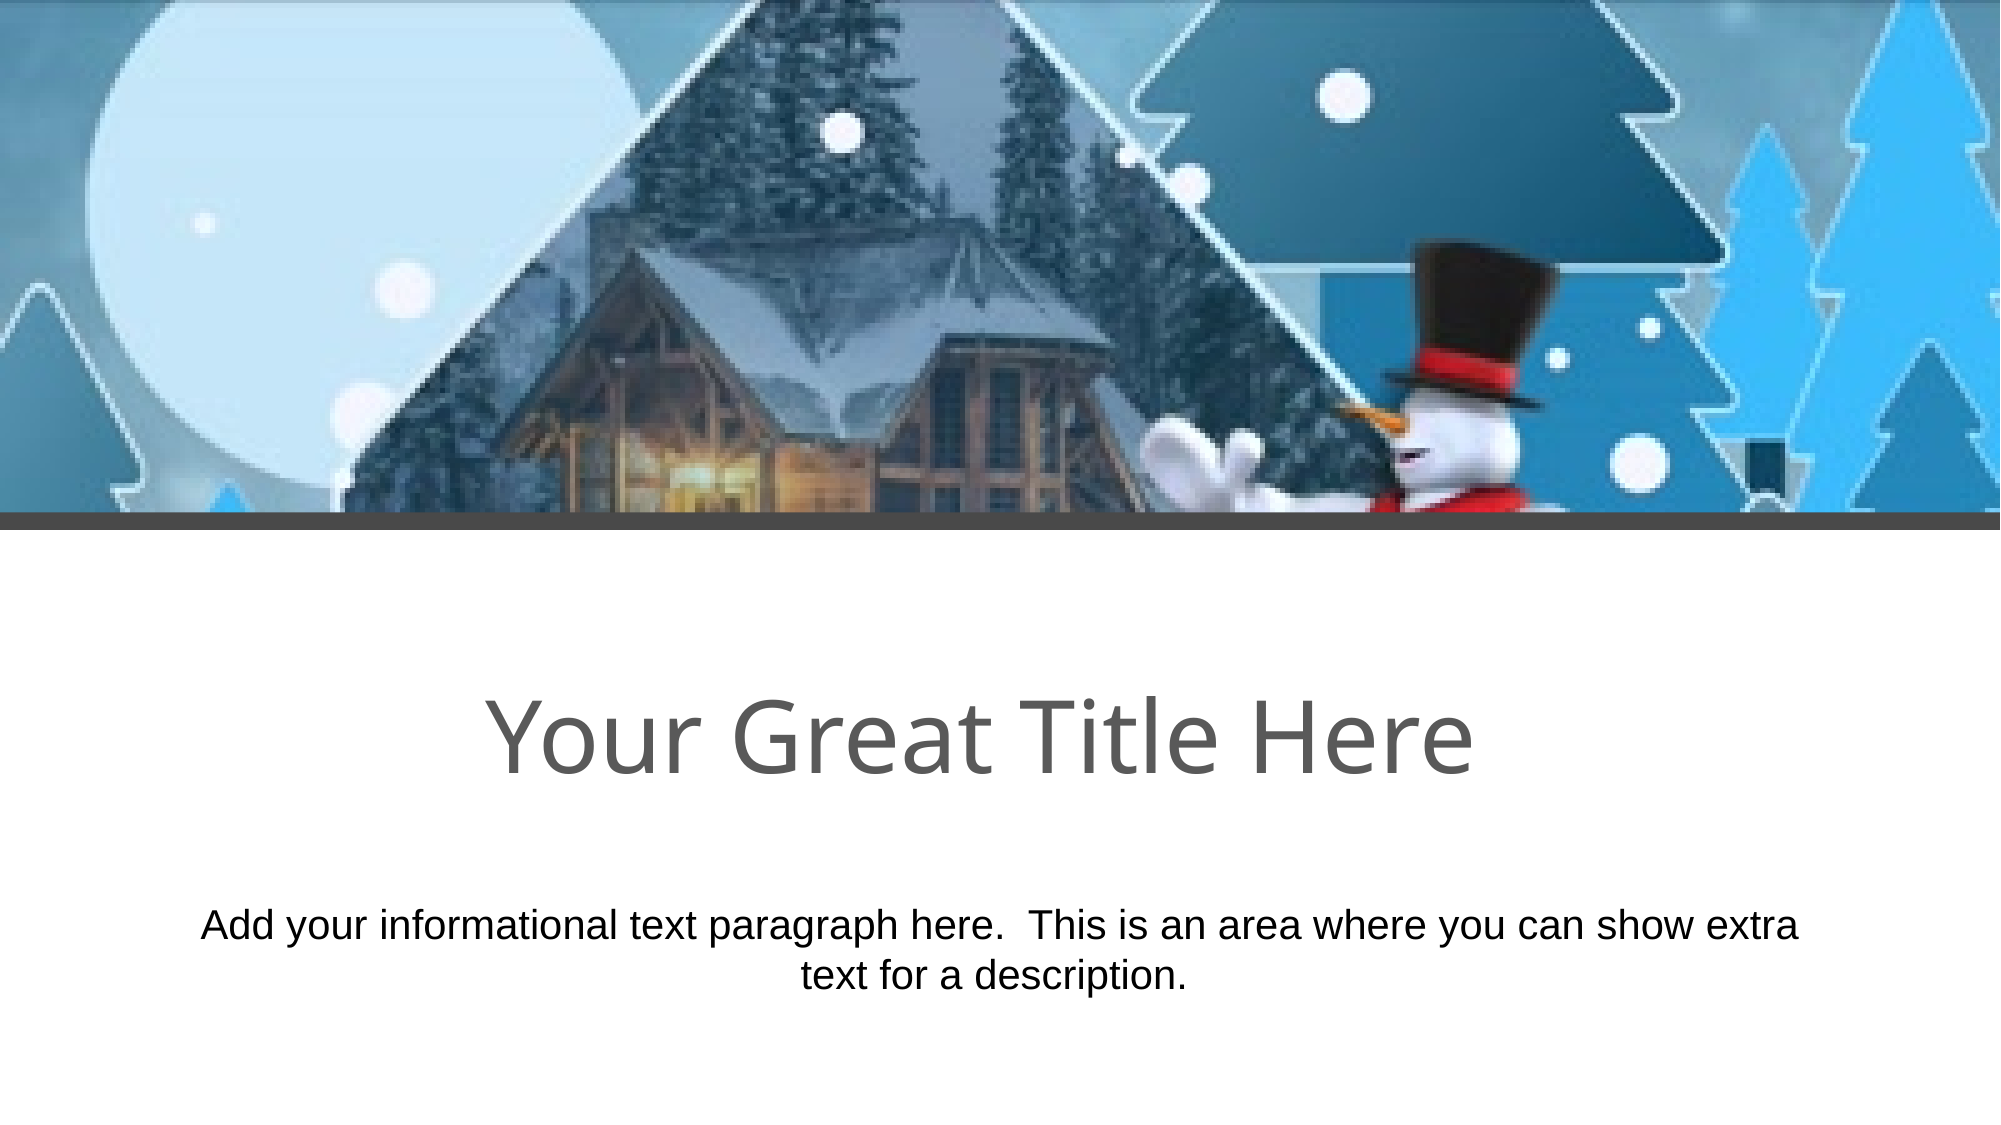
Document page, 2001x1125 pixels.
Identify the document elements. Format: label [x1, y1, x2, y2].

text_box [0, 0, 2000, 1124]
